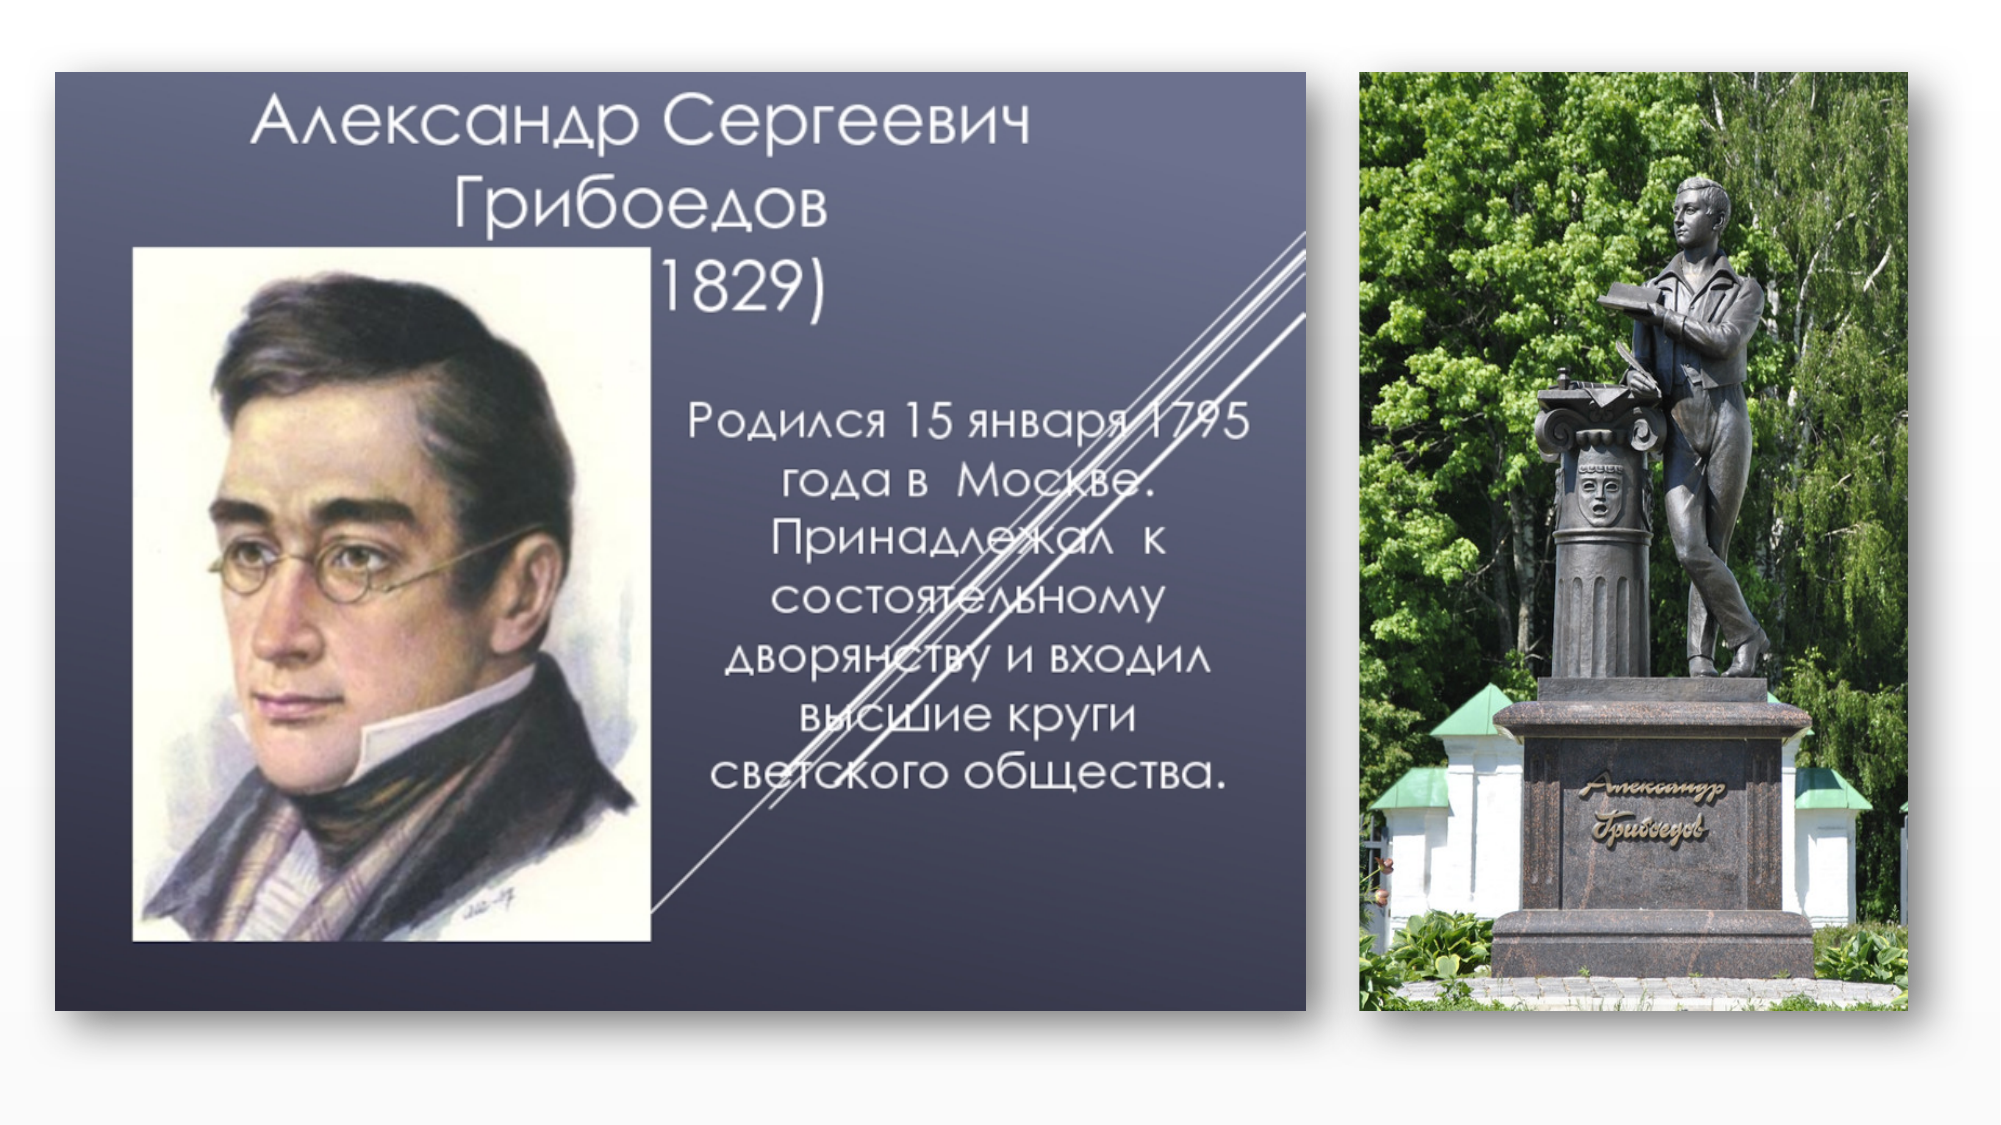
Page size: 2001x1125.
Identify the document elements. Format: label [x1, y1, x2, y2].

picture [55, 72, 1306, 1011]
picture [1359, 72, 1908, 1011]
